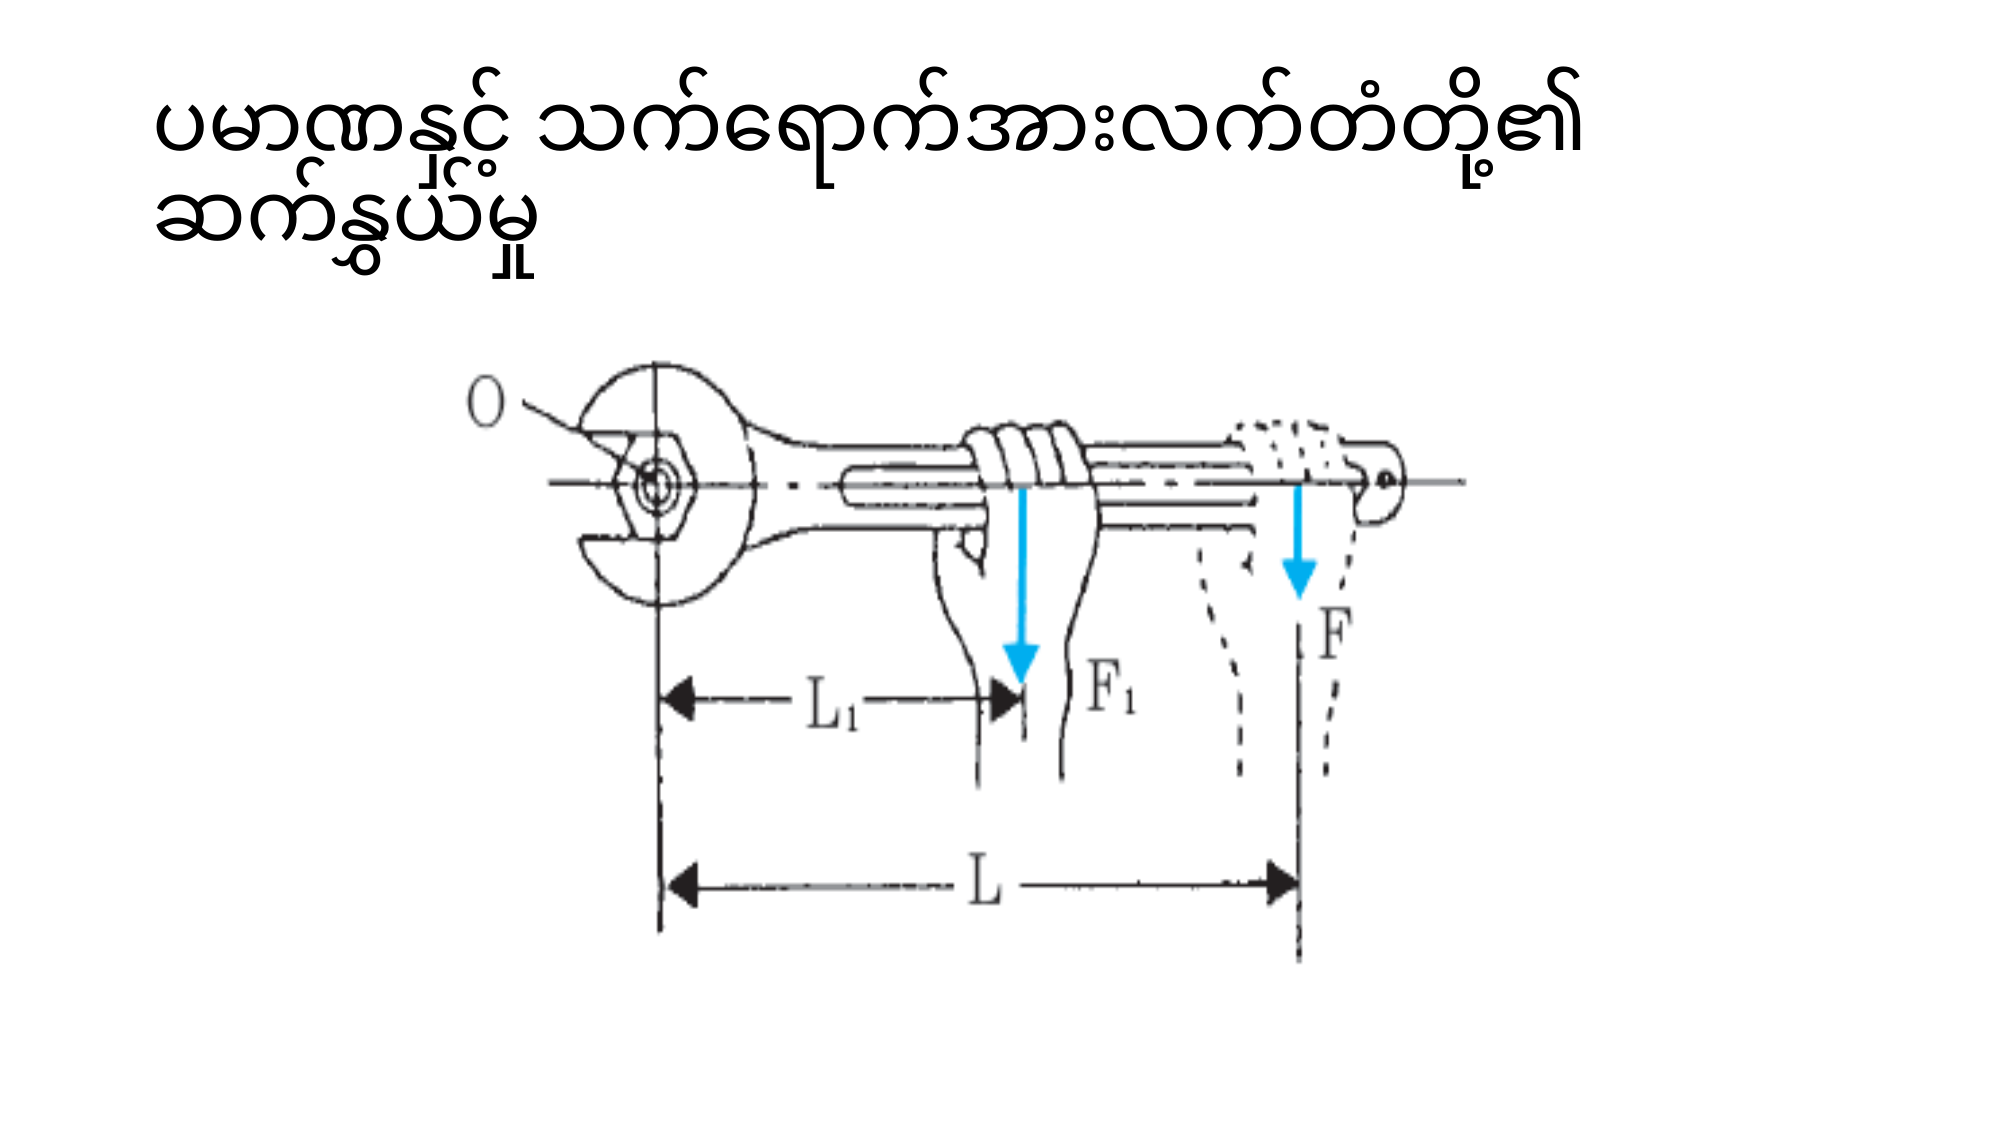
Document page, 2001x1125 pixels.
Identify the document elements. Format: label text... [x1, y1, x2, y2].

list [437, 314, 1483, 995]
title ပမာဏနှင့် သက်ရောက်အားလက်တံတို့၏ ဆက်နွှယ်မှု [137, 59, 1955, 278]
